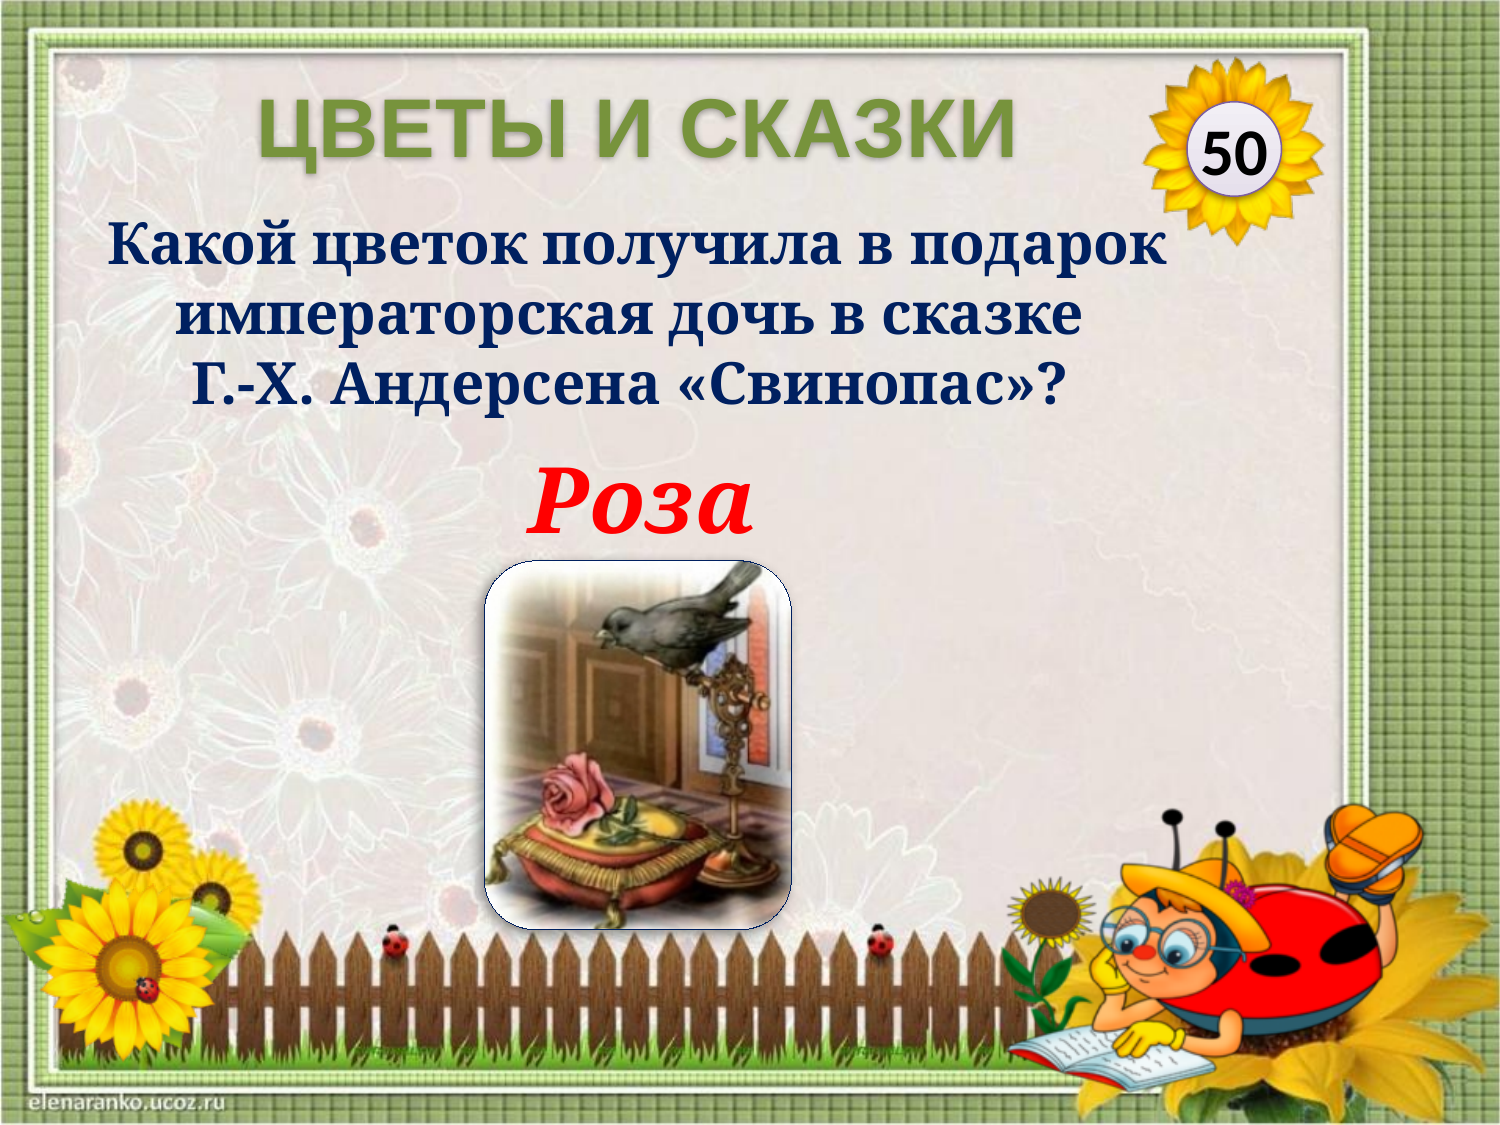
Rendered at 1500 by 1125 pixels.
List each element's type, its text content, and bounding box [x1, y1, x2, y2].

text_box ЦВЕТЫ И СКАЗКИ [123, 66, 1134, 182]
text_box Роза [513, 434, 869, 560]
picture [0, 0, 1500, 1125]
text_box Какой цветок получила в подарок императорская дочь в сказке Г.-Х. Андерсена «Свинопас»? [11, 198, 1264, 424]
